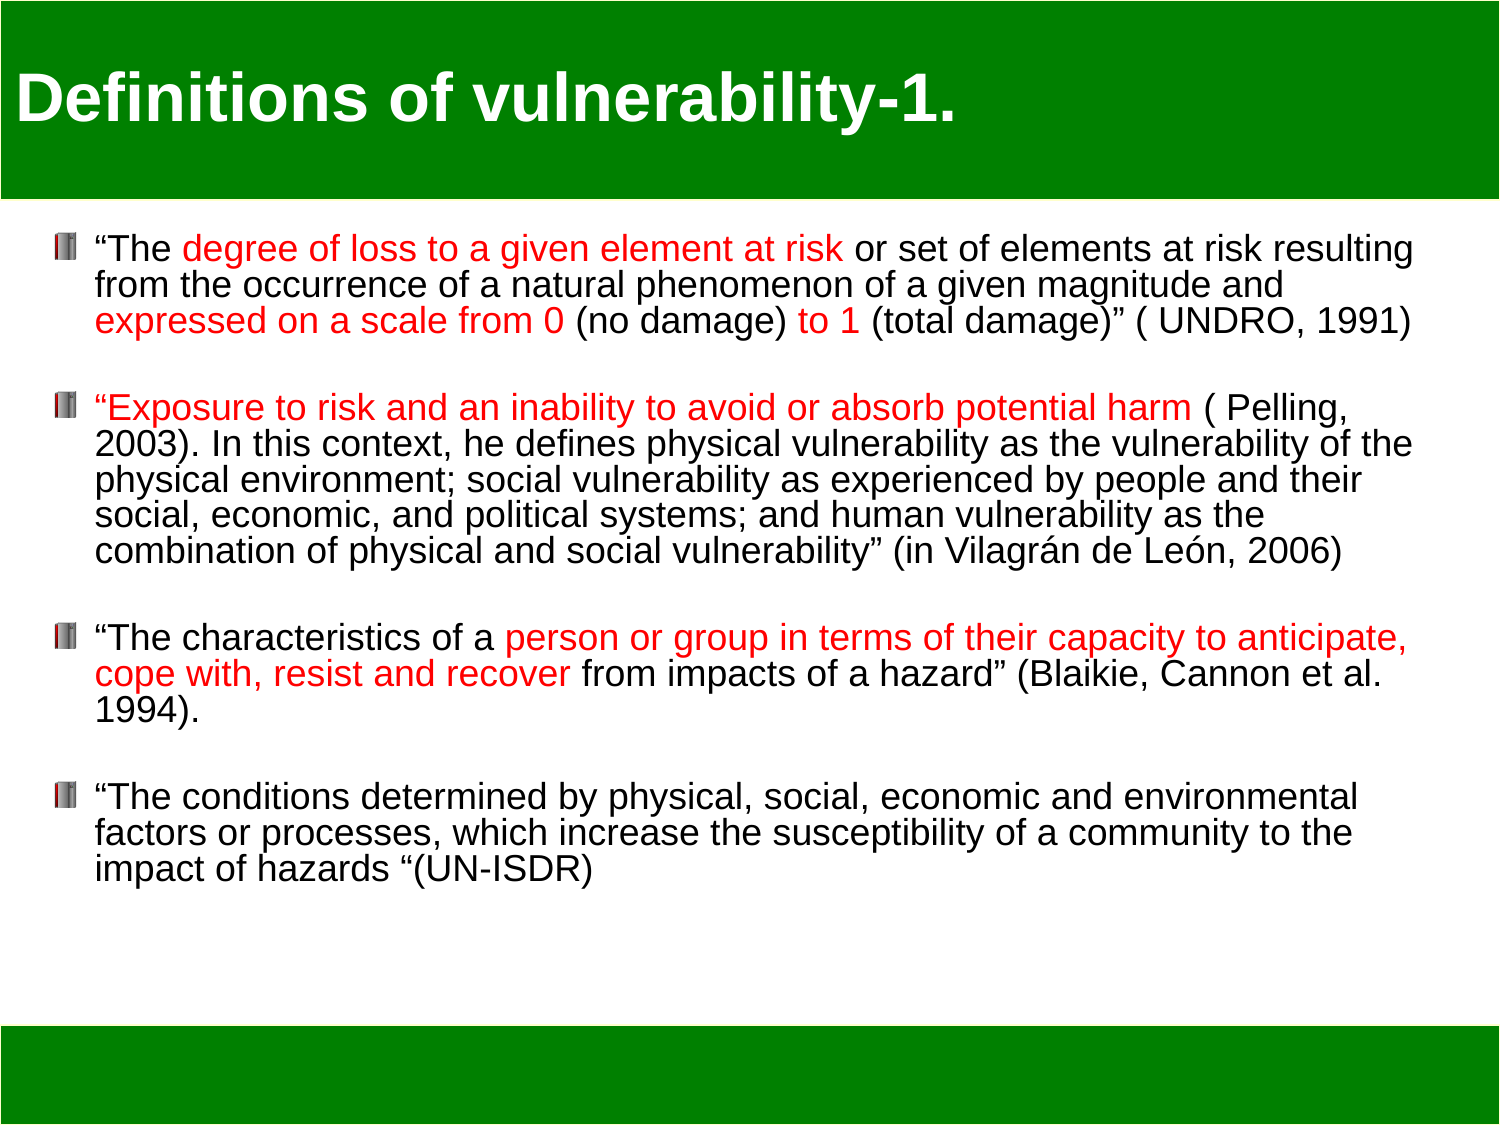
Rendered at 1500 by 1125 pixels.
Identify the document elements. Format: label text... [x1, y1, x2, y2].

picture [52, 781, 79, 808]
title Definitions of vulnerability-1. [0, 0, 1500, 188]
picture [52, 232, 79, 260]
picture [52, 622, 79, 649]
list “The degree of loss to a given element at risk or set of elements at risk resulting from the occurrence of a natural phenomenon of a given magnitude and expressed on a scale from 0 (no damage) to 1 (total damage)” ( UNDRO, 1991) “Exposure to risk and an inability to avoid or absorb potential harm ( Pelling, 2003). In this context, he defines physical vulnerability as the vulnerability of the physical environment; social vulnerability as experienced by people and their social, economic, and political systems; and human vulnerability as the combination of physical and social vulnerability” (in Vilagrán de León, 2006) “The characteristics of a person or group in terms of their capacity to anticipate, cope with, resist and recover from impacts of a hazard” (Blaikie, Cannon et al. 1994). “The conditions determined by physical, social, economic and environmental factors or processes, which increase the susceptibility of a community to the impact of hazards “(UN-ISDR) [37, 224, 1475, 1013]
picture [52, 391, 79, 418]
